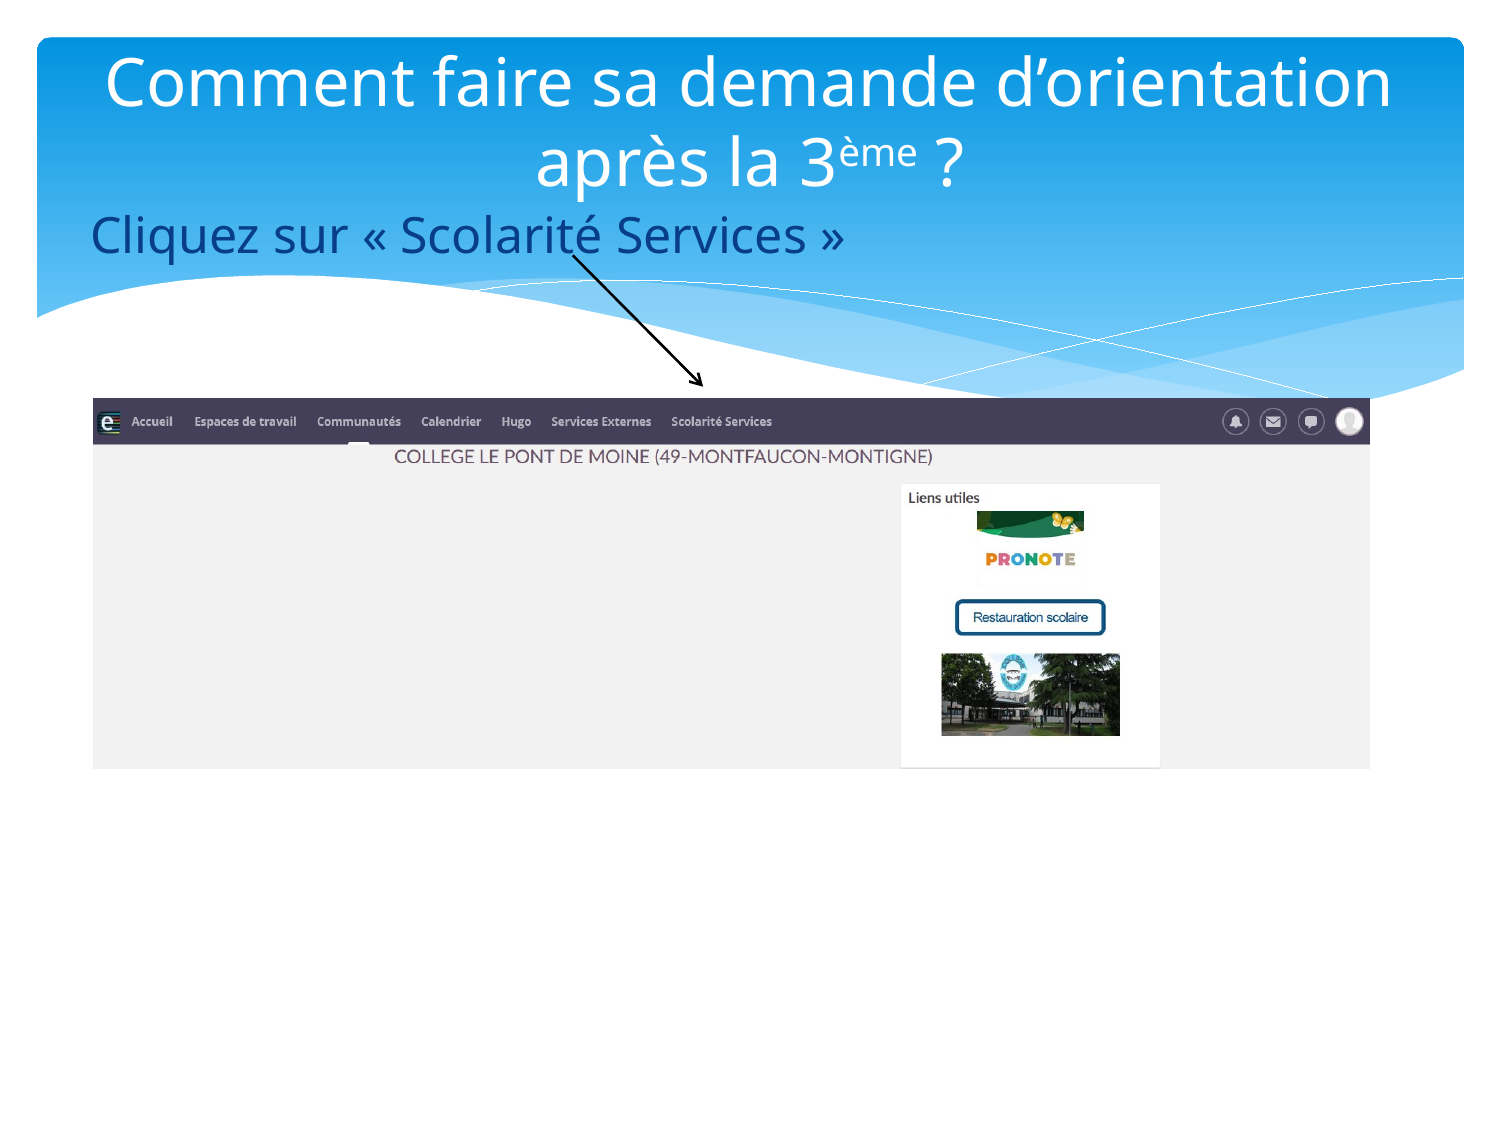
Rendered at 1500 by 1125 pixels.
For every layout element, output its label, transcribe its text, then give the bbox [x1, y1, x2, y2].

title Comment faire sa demande d’orientation après la 3ème ? [75, 30, 1425, 196]
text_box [571, 255, 704, 387]
picture [93, 398, 1370, 769]
list Cliquez sur « Scolarité Services » [75, 196, 1425, 1038]
